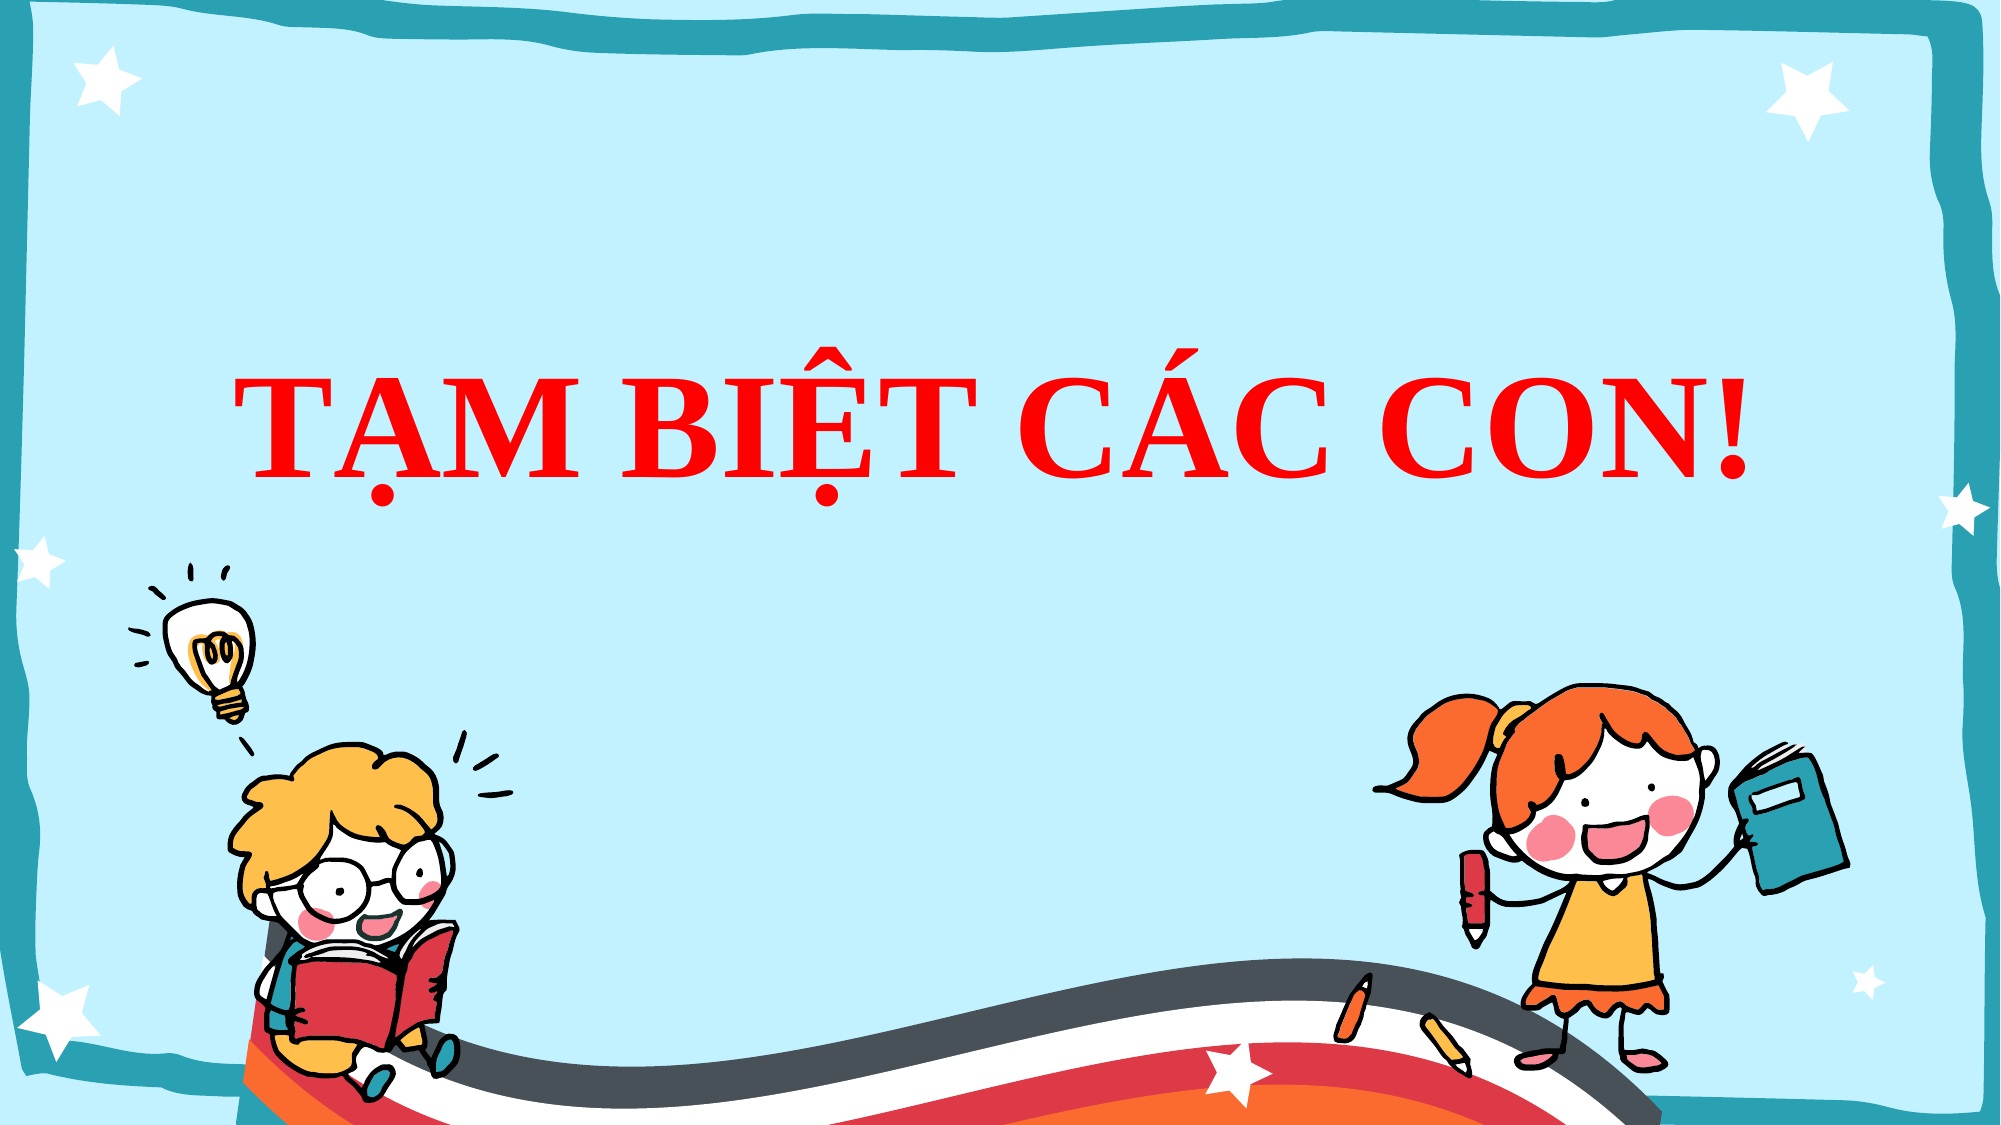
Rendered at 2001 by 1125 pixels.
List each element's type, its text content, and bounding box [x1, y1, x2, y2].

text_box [1332, 682, 1851, 1080]
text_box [127, 562, 514, 1104]
list TẠM BIỆT CÁC CON! [125, 307, 1844, 482]
